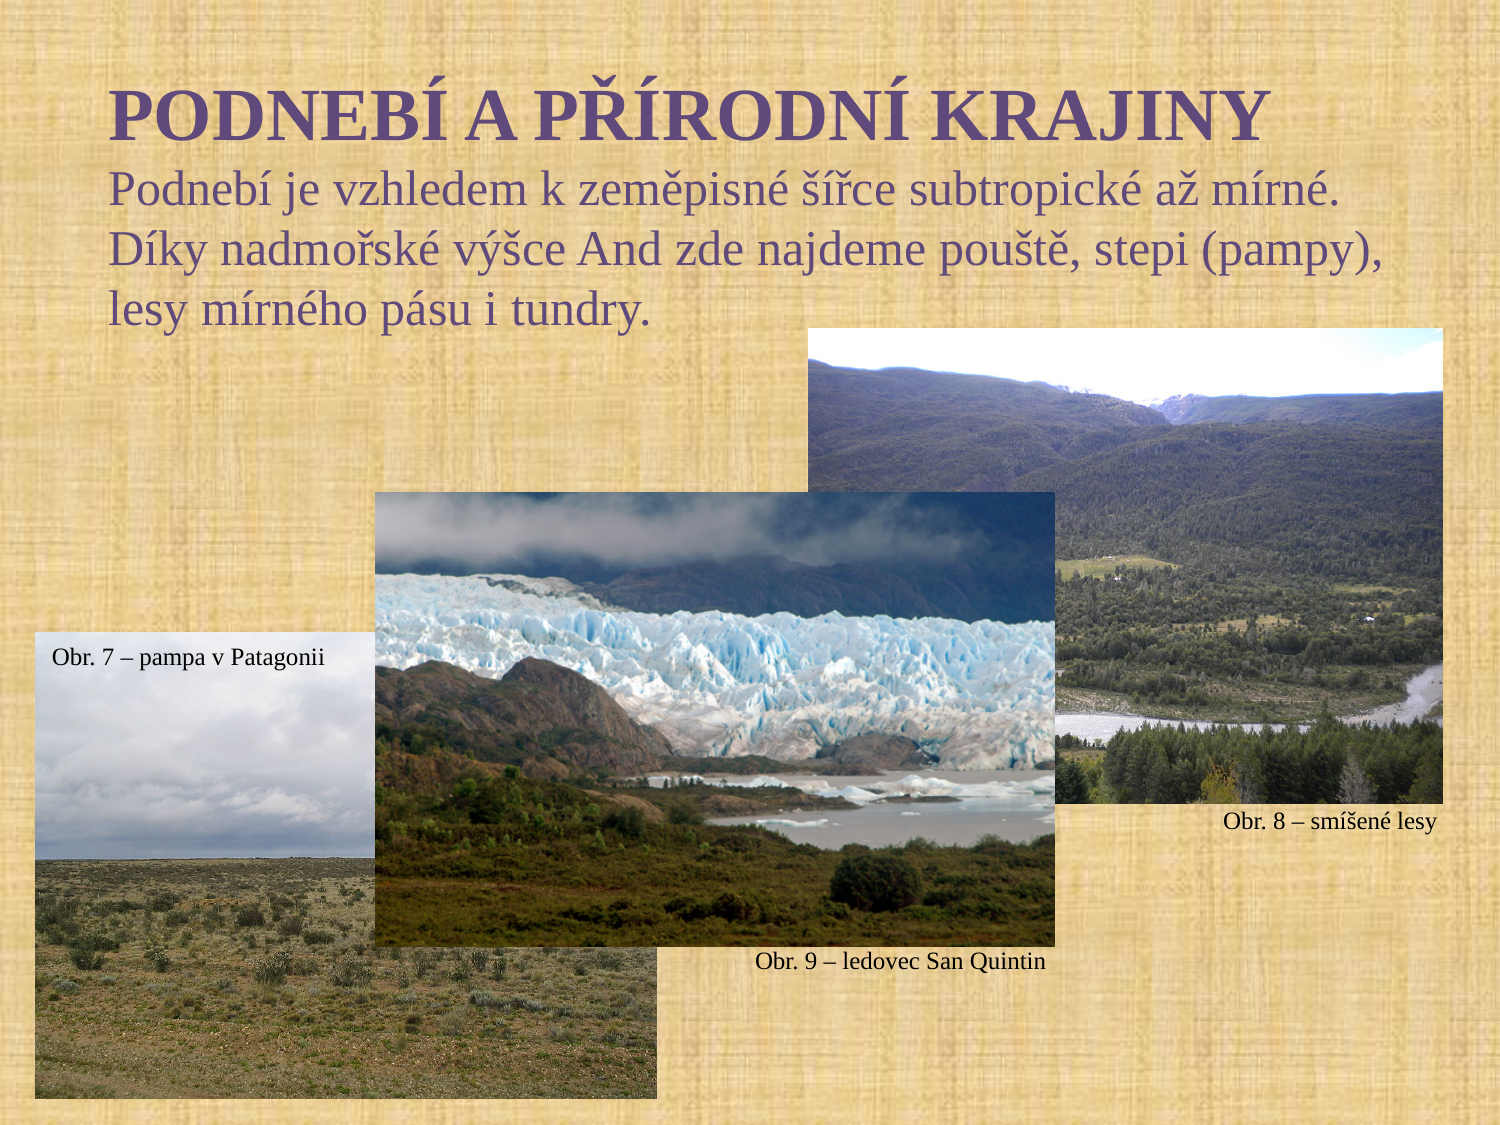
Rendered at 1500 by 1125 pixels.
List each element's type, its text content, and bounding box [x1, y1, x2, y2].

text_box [374, 491, 1064, 984]
picture [0, 0, 1500, 1125]
text_box PODNEBÍ A PŘÍRODNÍ KRAJINY Podnebí je vzhledem k zeměpisné šířce subtropické až mírné. Díky nadmořské výšce And zde najdeme pouště, stepi (pampy), lesy mírného pásu i tundry. [93, 58, 1442, 344]
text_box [808, 327, 1455, 843]
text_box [34, 632, 657, 1099]
